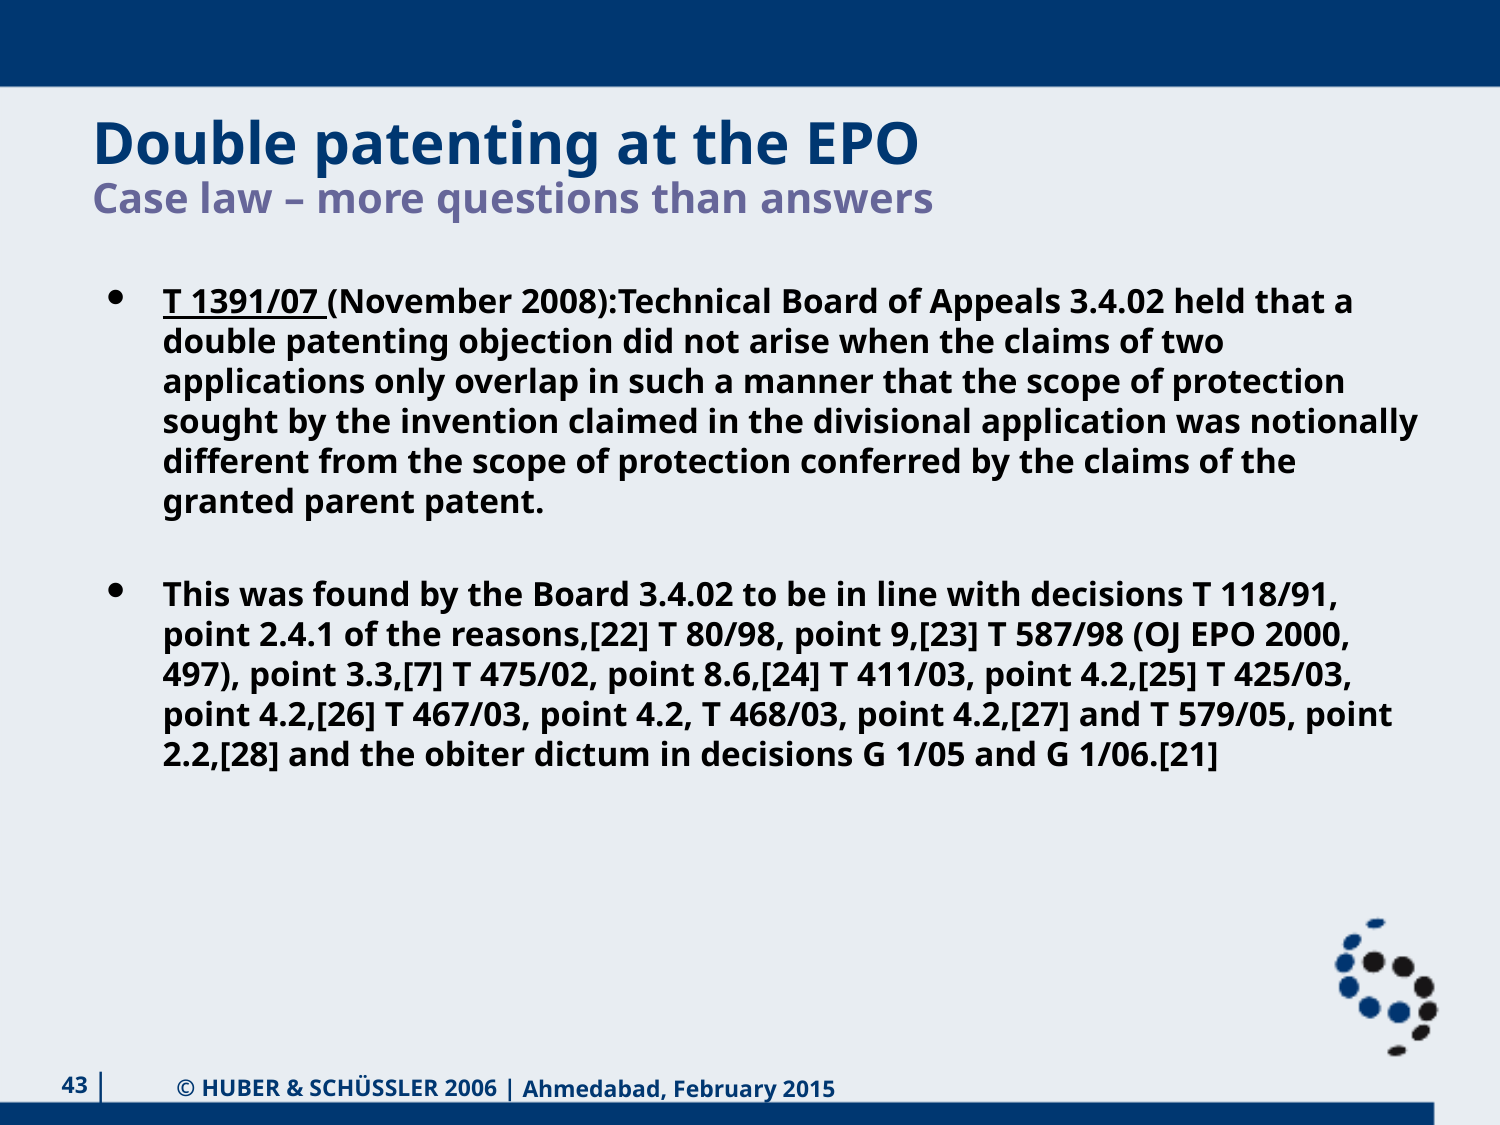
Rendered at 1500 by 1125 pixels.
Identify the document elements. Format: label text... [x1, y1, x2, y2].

footer Ahmedabad, February 2015 [507, 1066, 1421, 1110]
picture [0, 0, 1500, 1125]
title Double patenting at the EPO Case law – more questions than answers [76, 25, 1479, 214]
list T 1391/07 (November 2008):Technical Board of Appeals 3.4.02 held that a double patenting objection did not arise when the claims of two applications only overlap in such a manner that the scope of protection sought by the invention claimed in the divisional application was notionally different from the scope of protection conferred by the claims of the granted parent patent. This was found by the Board 3.4.02 to be in line with decisions T 118/91, point 2.4.1 of the reasons,[22] T 80/98, point 9,[23] T 587/98 (OJ EPO 2000, 497), point 3.3,[7] T 475/02, point 8.6,[24] T 411/03, point 4.2,[25] T 425/03, point 4.2,[26] T 467/03, point 4.2, T 468/03, point 4.2,[27] and T 579/05, point 2.2,[28] and the obiter dictum in decisions G 1/05 and G 1/06.[21] [91, 272, 1452, 1011]
slide_number 43 [24, 1066, 126, 1110]
